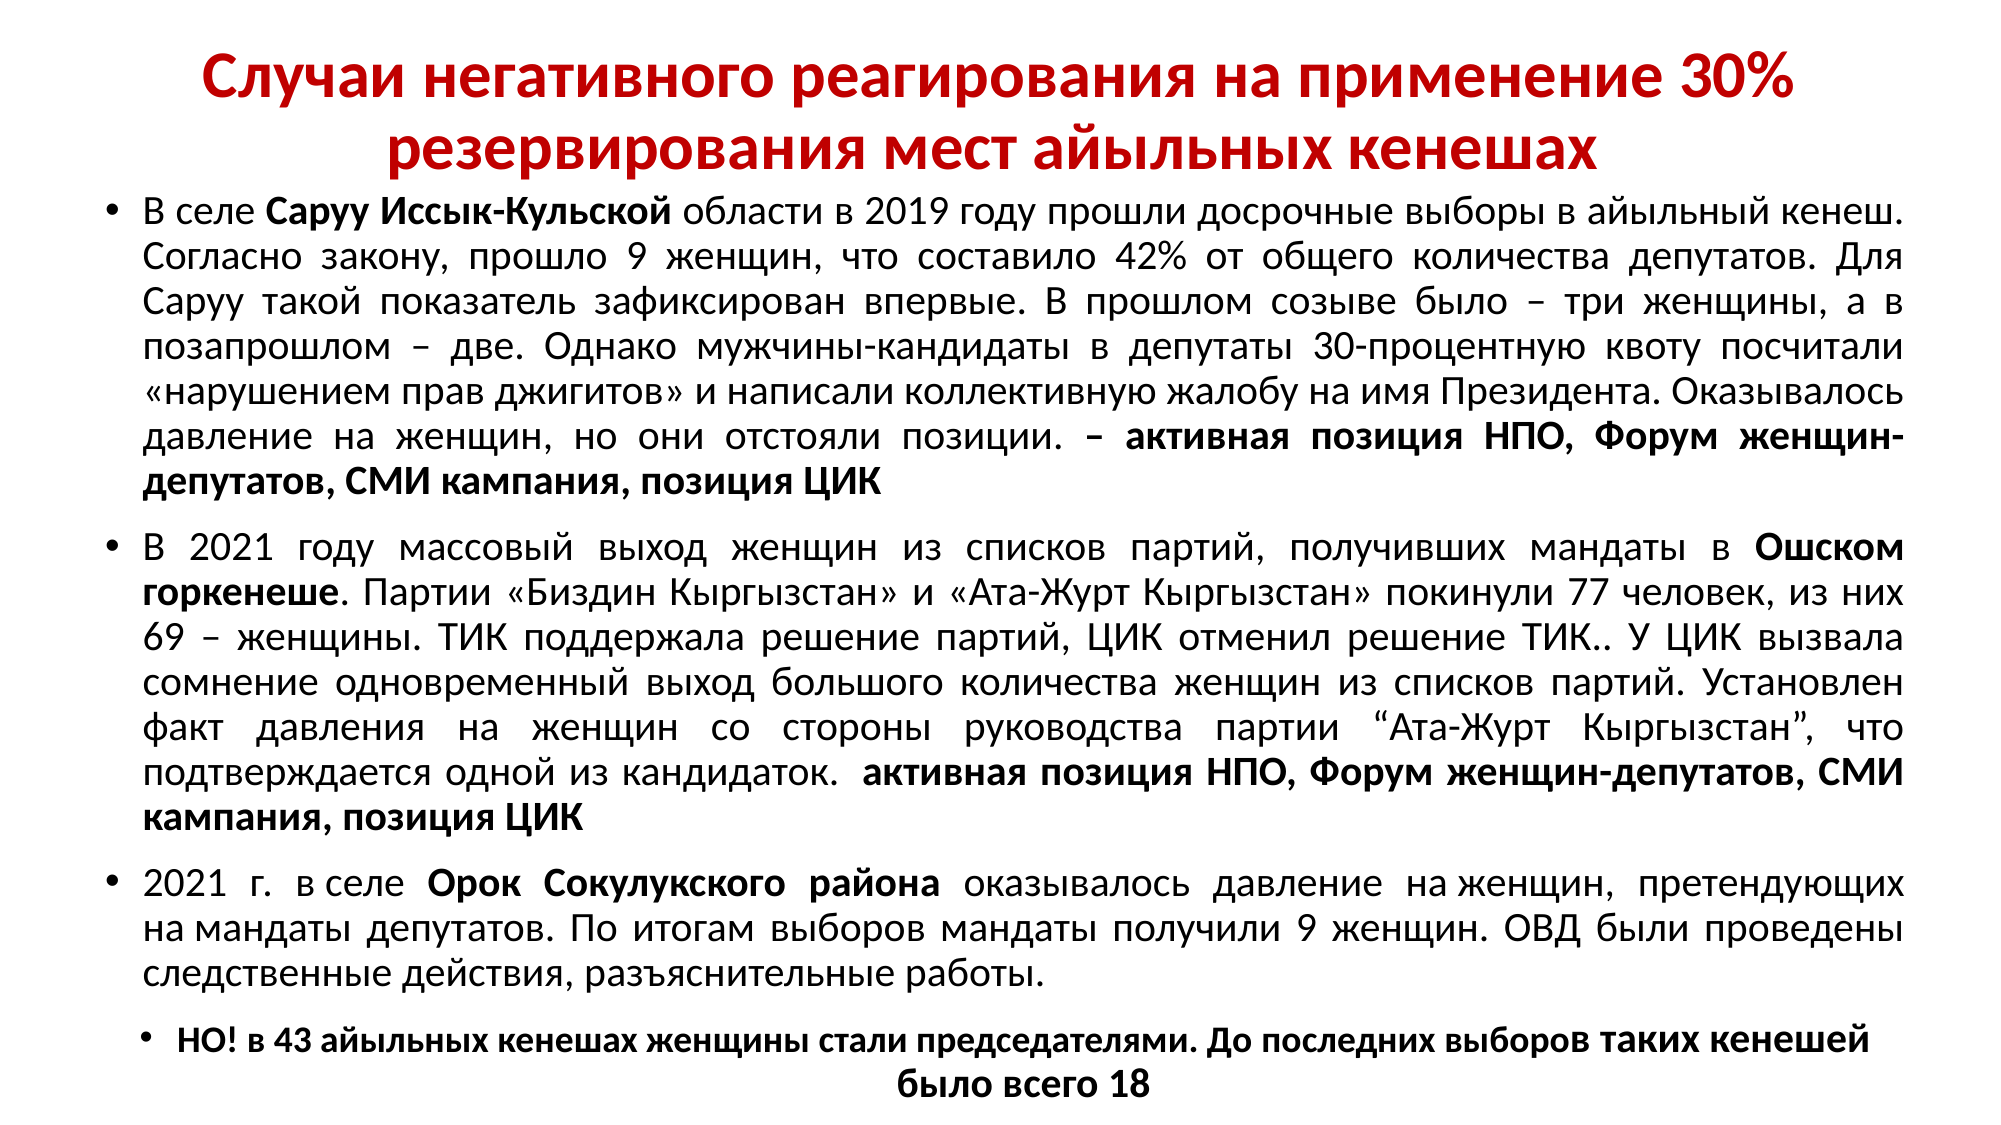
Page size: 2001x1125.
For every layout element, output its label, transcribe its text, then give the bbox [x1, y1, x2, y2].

title Случаи негативного реагирования на применение 30% резервирования мест айыльных кенешах [137, 59, 1863, 165]
list В селе Саруу Иссык-Кульской области в 2019 году прошли досрочные выборы в айыльный кенеш. Согласно закону, прошло 9 женщин, что составило 42% от общего количества депутатов. Для Саруу такой показатель зафиксирован впервые. В прошлом созыве было – три женщины, а в позапрошлом – две. Однако мужчины-кандидаты в депутаты 30-процентную квоту посчитали «нарушением прав джигитов» и написали коллективную жалобу на имя Президента. Оказывалось давление на женщин, но они отстояли позиции. – активная позиция НПО, Форум женщин-депутатов, СМИ кампания, позиция ЦИК В 2021 году массовый выход женщин из списков партий, получивших мандаты в Ошском горкенеше. Партии «Биздин Кыргызстан» и «Ата-Журт Кыргызстан» покинули 77 человек, из них 69 – женщины. ТИК поддержала решение партий, ЦИК отменил решение ТИК.. У ЦИК вызвала сомнение одновременный выход большого количества женщин из списков партий. Установлен факт давления на женщин со стороны руководства партии “Ата-Журт Кыргызстан”, что подтверждается одной из кандидаток. активная позиция НПО, Форум женщин-депутатов, СМИ кампания, позиция ЦИК 2021 г. в селе Орок Сокулукского района оказывалось давление на женщин, претендующих на мандаты депутатов. По итогам выборов мандаты получили 9 женщин. ОВД были проведены следственные действия, разъяснительные работы. НО! в 43 айыльных кенешах женщины стали председателями. До последних выборов таких кенешей было всего 18 [90, 181, 1920, 1109]
